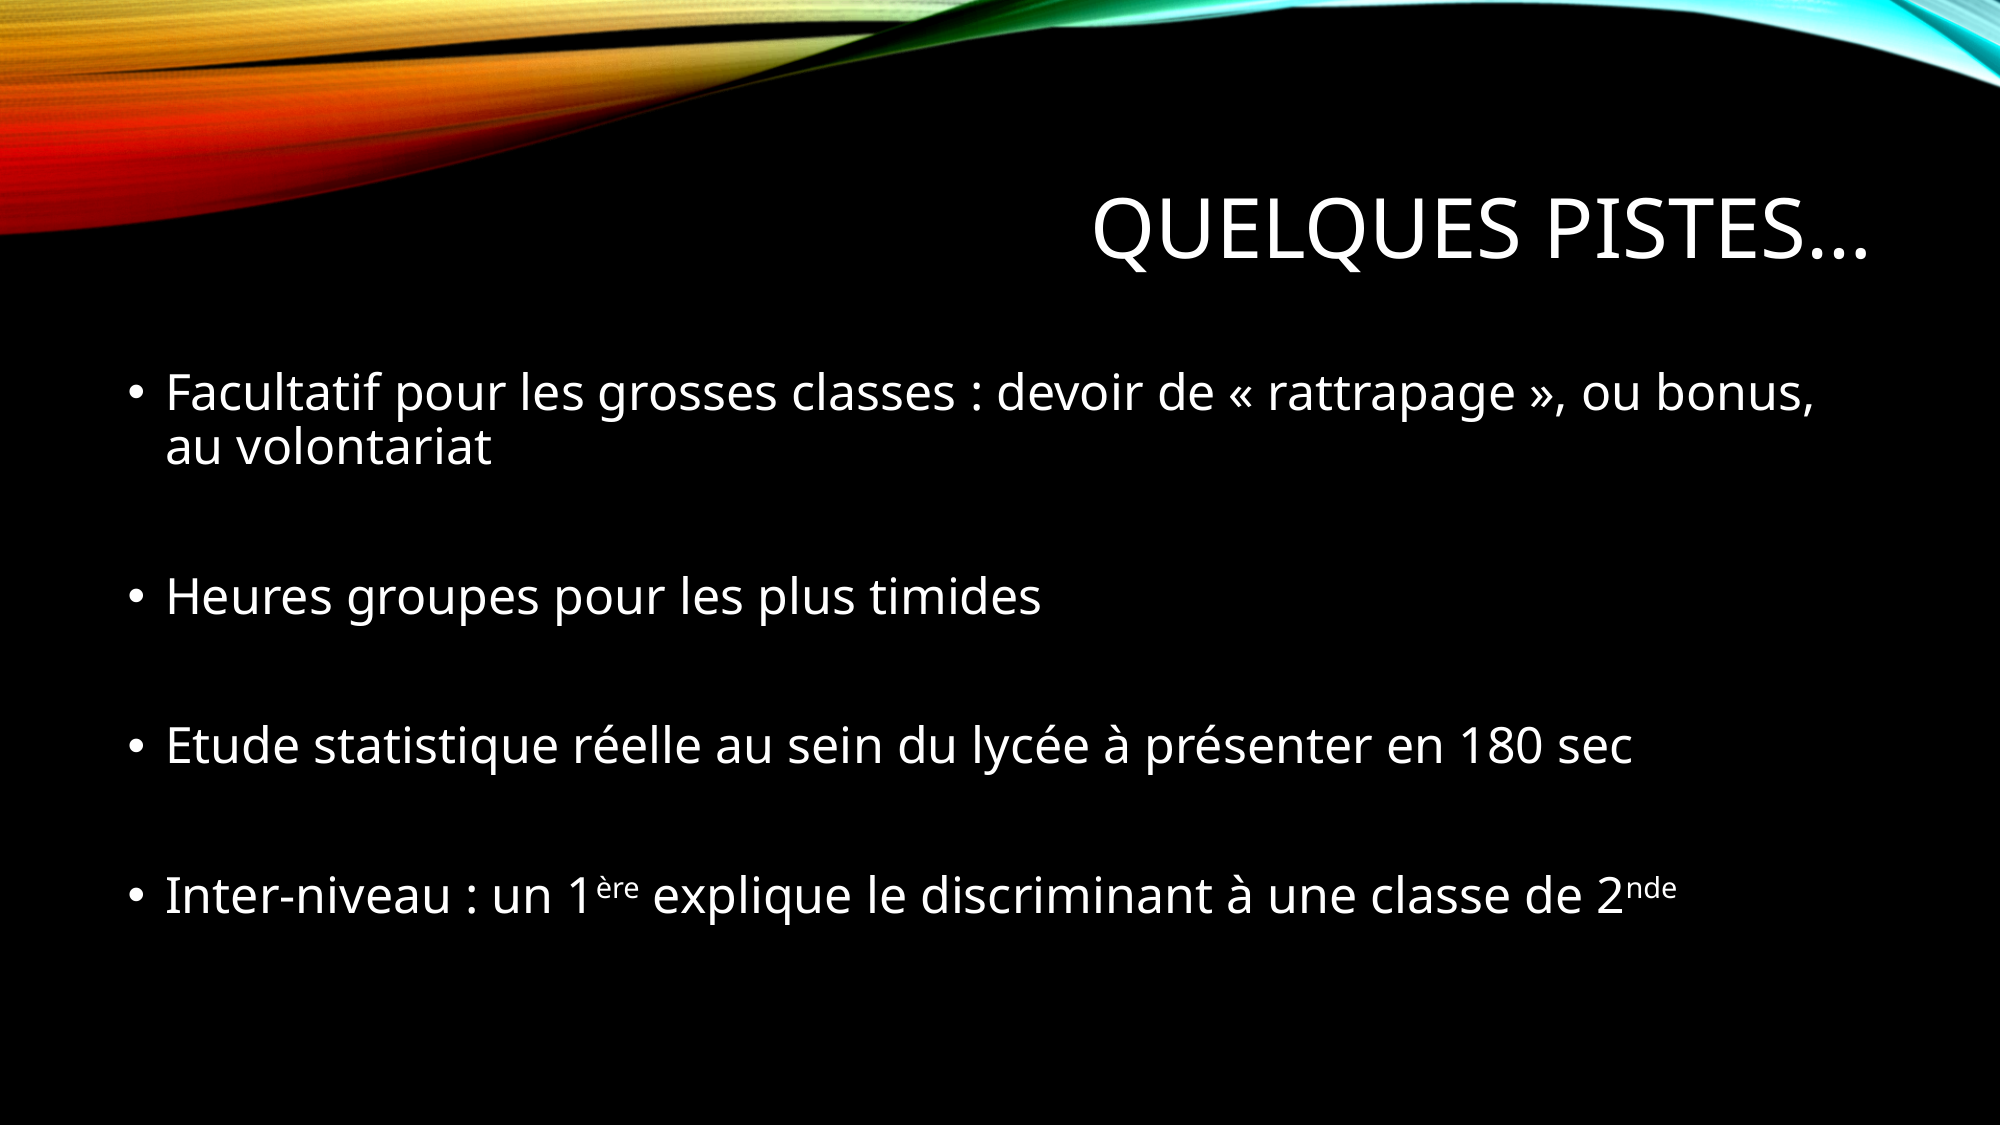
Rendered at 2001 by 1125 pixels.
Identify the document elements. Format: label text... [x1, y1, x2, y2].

picture [0, 0, 2000, 237]
title Quelques pistes… [474, 125, 1888, 338]
list Facultatif pour les grosses classes : devoir de « rattrapage », ou bonus, au volontariat Heures groupes pour les plus timides Etude statistique réelle au sein du lycée à présenter en 180 sec Inter-niveau : un 1ère explique le discriminant à une classe de 2nde [112, 360, 1888, 1021]
